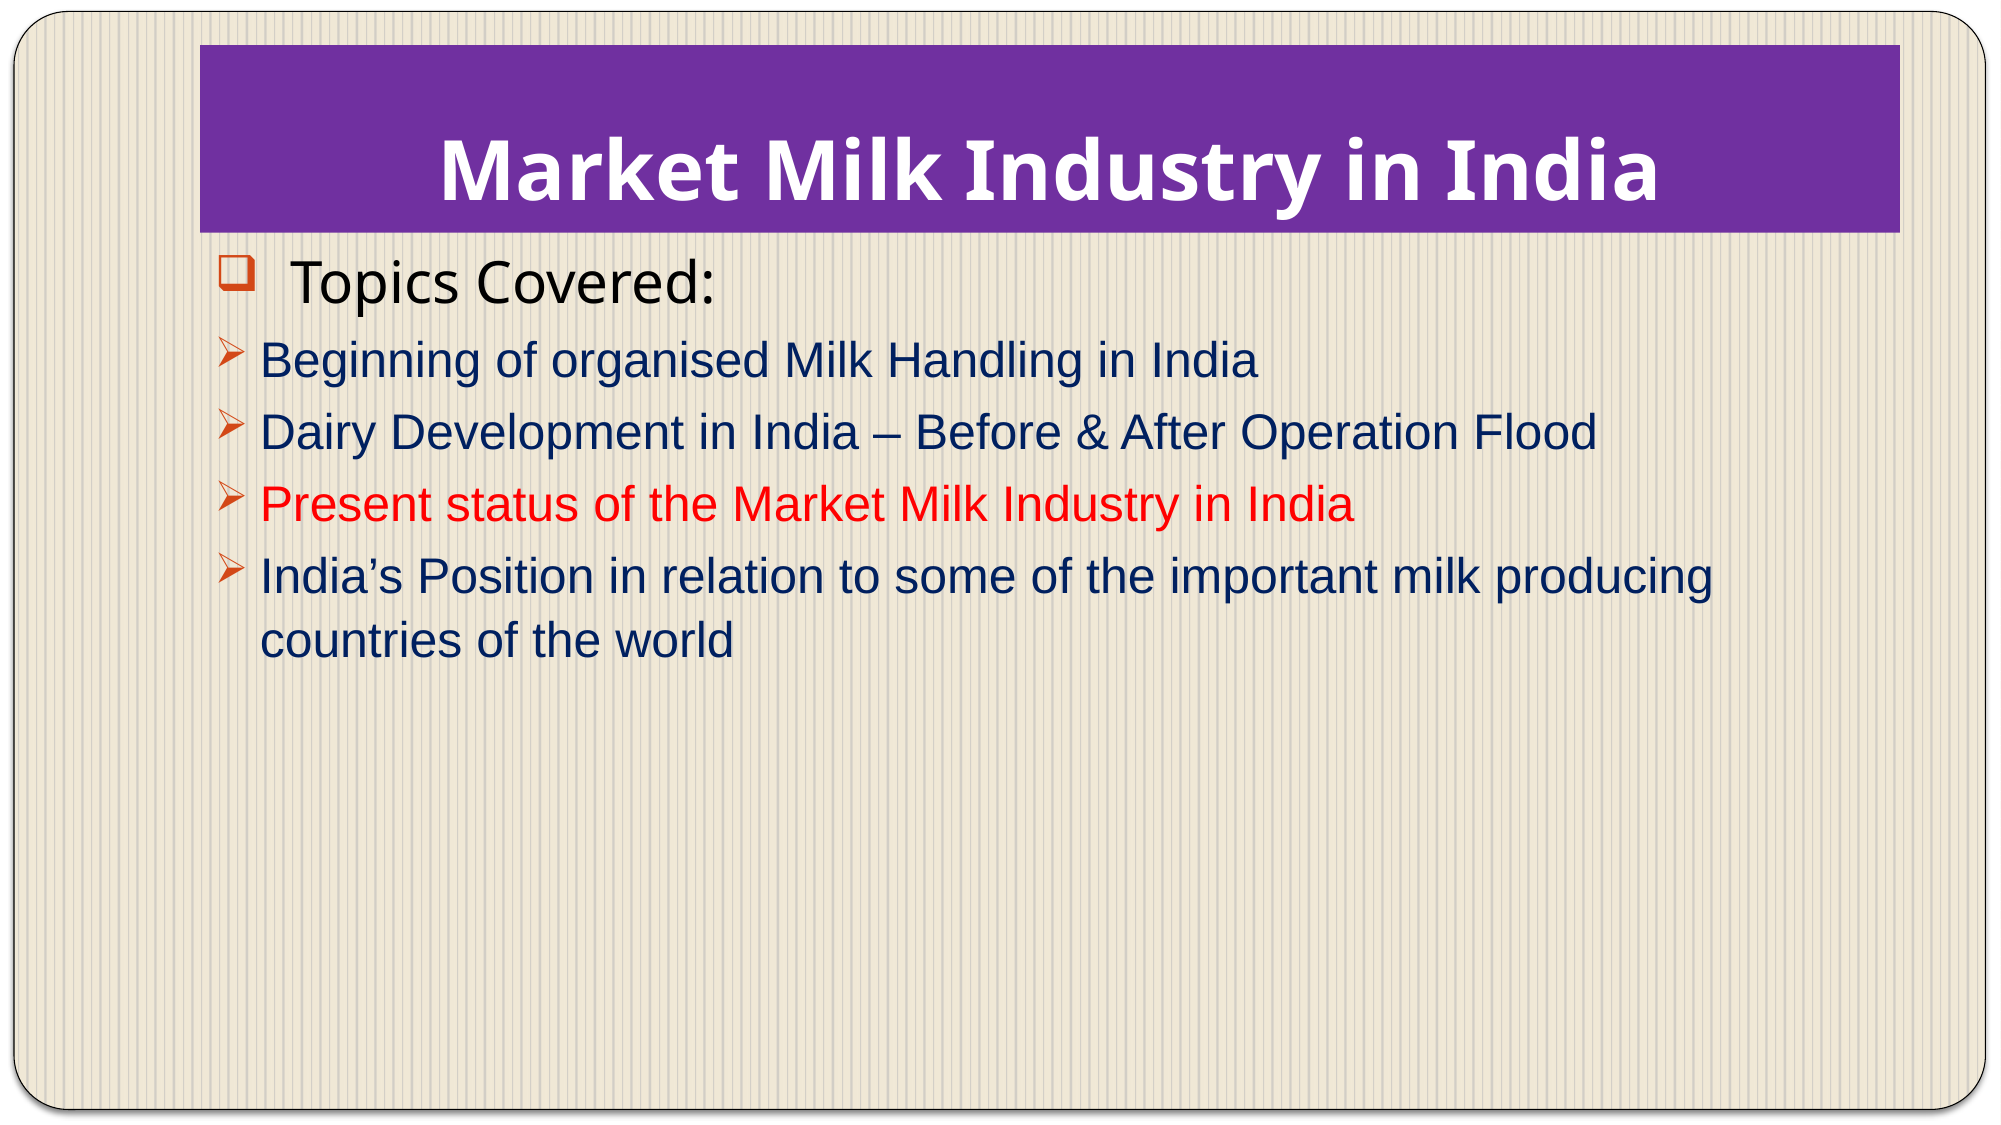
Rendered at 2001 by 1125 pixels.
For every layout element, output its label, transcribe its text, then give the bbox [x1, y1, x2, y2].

list Topics Covered: Beginning of organised Milk Handling in India Dairy Development in India – Before & After Operation Flood Present status of the Market Milk Industry in India India’s Position in relation to some of the important milk producing countries of the world [200, 237, 1900, 988]
title Market Milk Industry in India [200, 45, 1900, 233]
